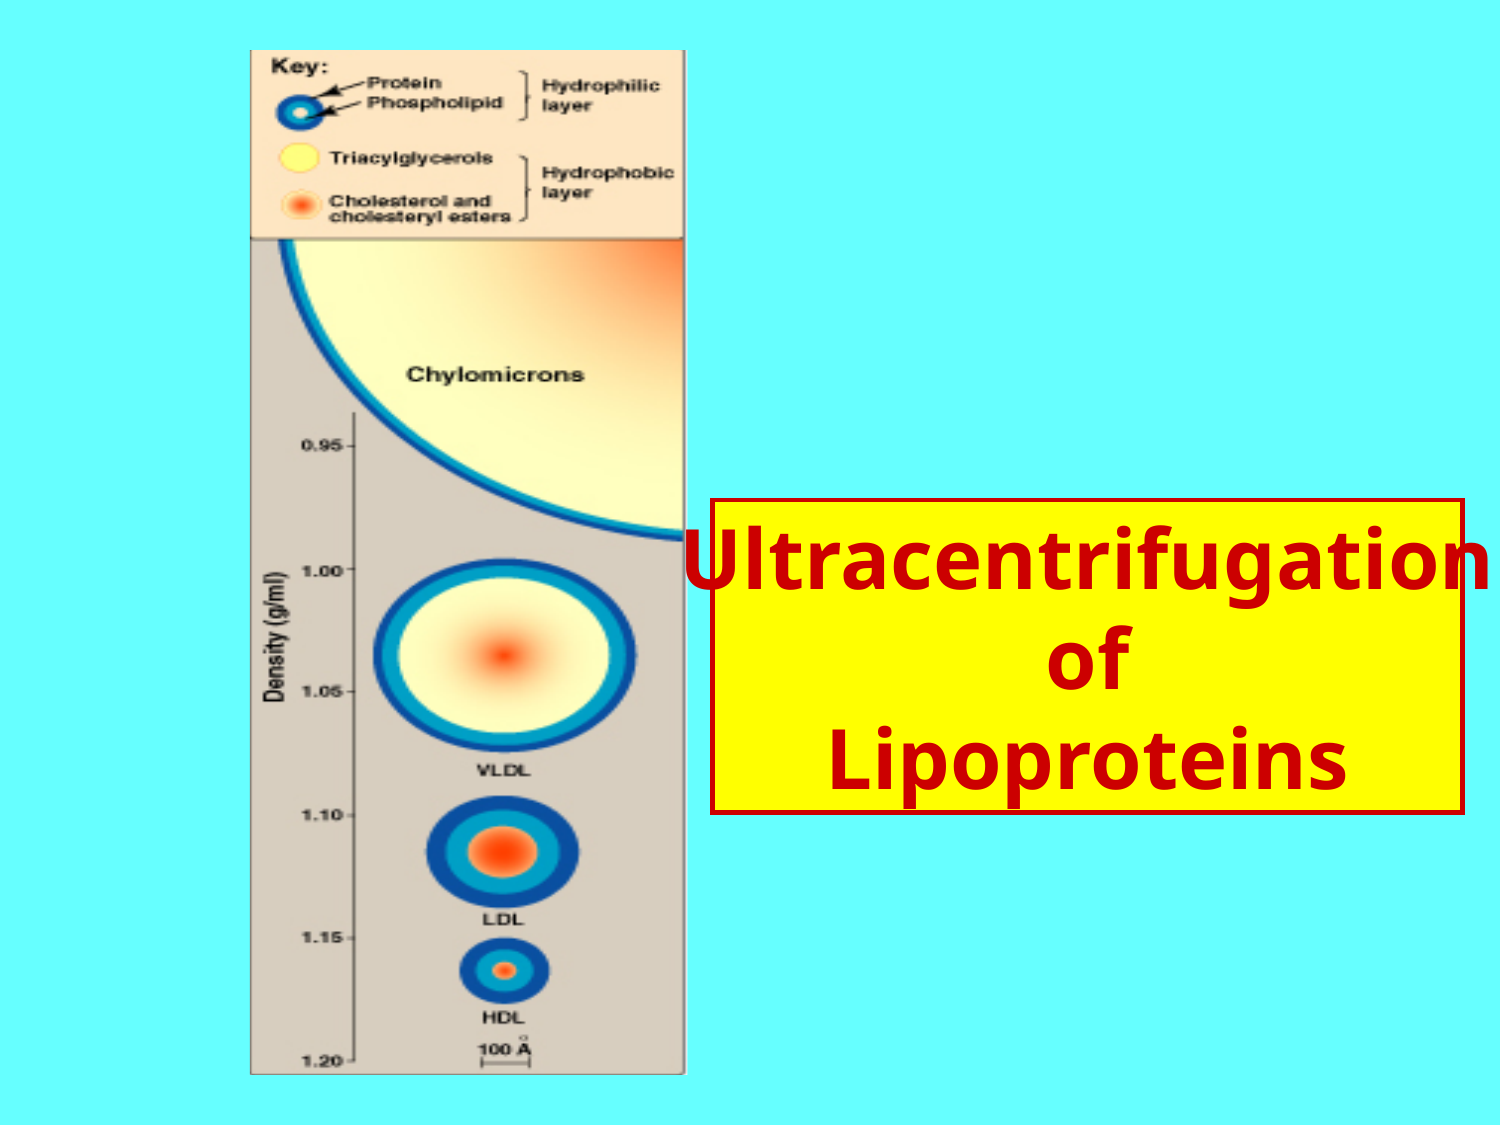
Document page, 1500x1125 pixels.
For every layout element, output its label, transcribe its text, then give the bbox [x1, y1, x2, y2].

picture [249, 49, 688, 1076]
text_box Ultracentrifugation of Lipoproteins [712, 499, 1463, 813]
